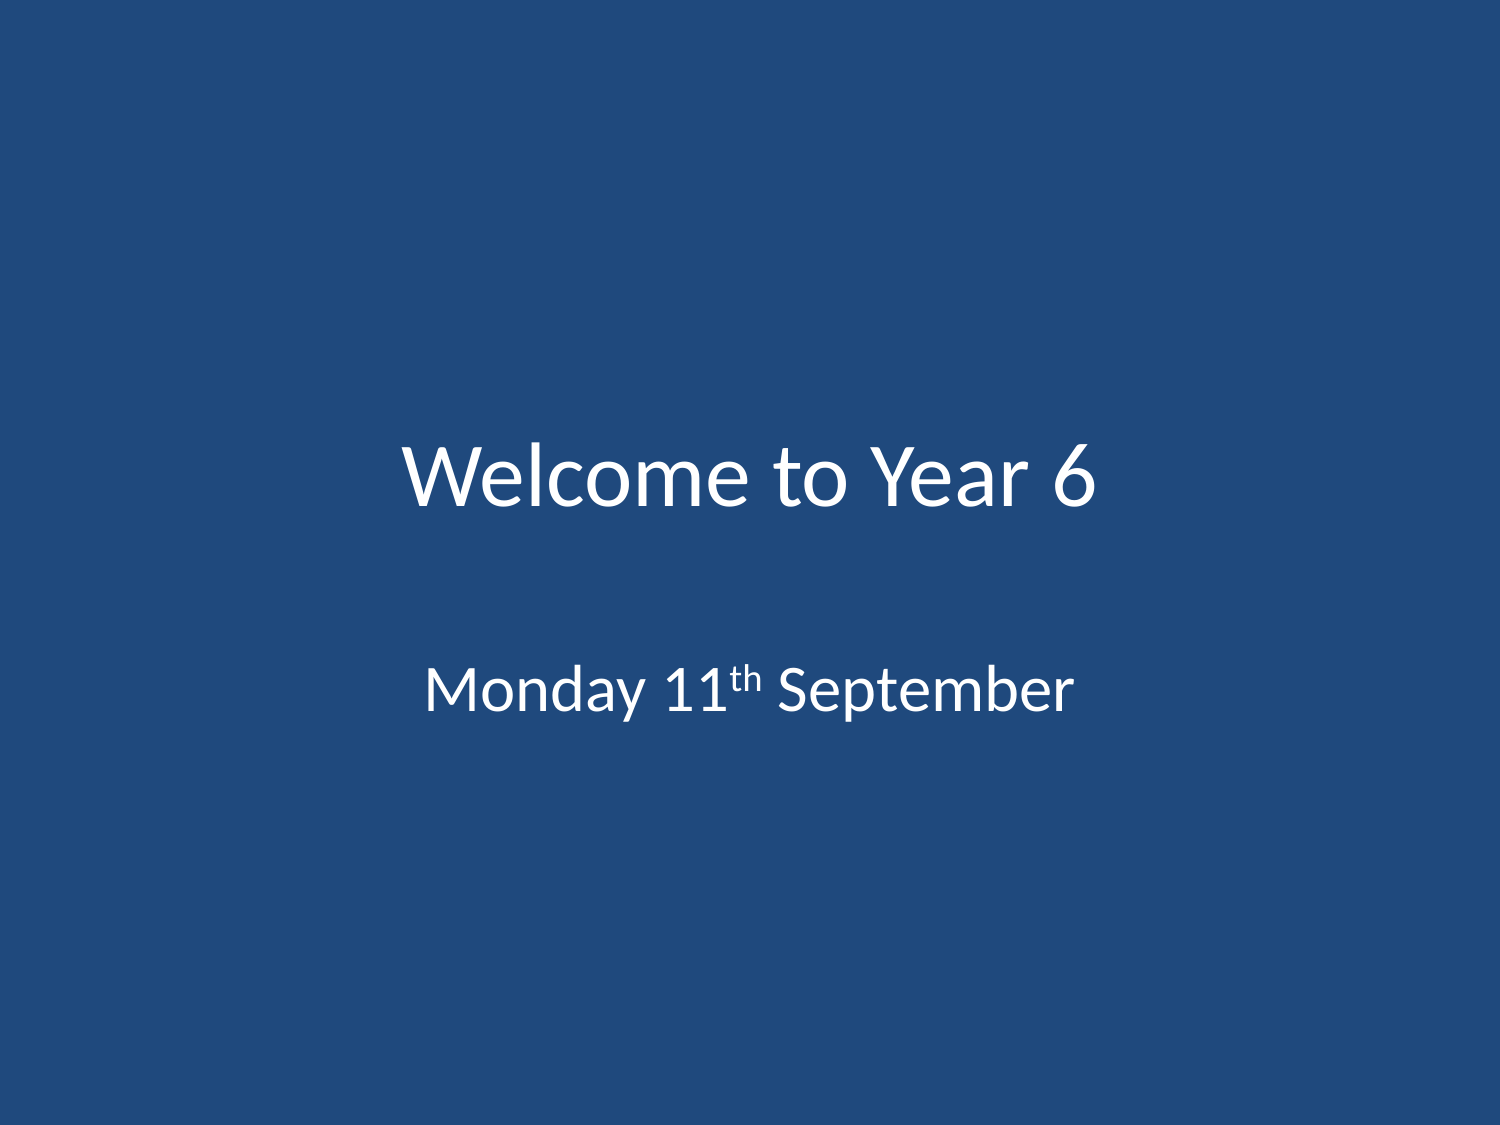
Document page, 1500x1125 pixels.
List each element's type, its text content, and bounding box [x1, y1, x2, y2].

title Welcome to Year 6 [111, 348, 1388, 592]
subtitle Monday 11th September [224, 636, 1276, 926]
